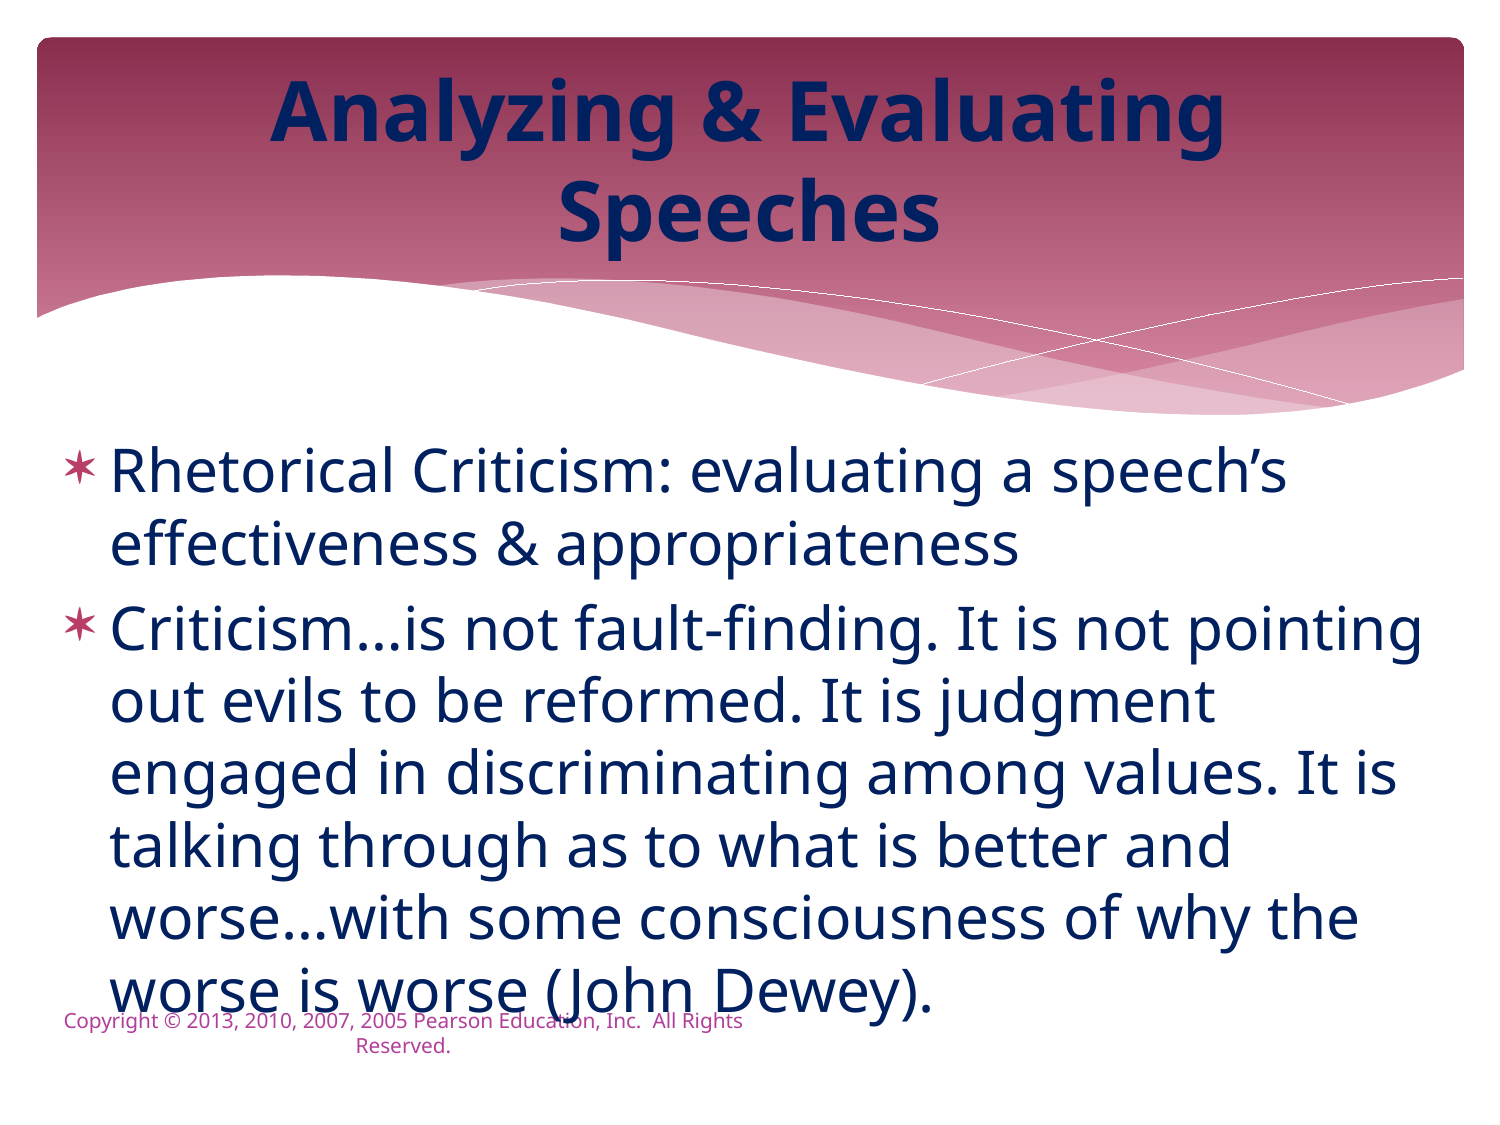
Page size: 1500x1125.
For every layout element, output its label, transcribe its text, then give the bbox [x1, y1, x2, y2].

list Rhetorical Criticism: evaluating a speech’s effectiveness & appropriateness Criticism…is not fault-finding. It is not pointing out evils to be reformed. It is judgment engaged in discriminating among values. It is talking through as to what is better and worse…with some consciousness of why the worse is worse (John Dewey). [49, 424, 1451, 1001]
title Analyzing & Evaluating Speeches [74, 55, 1426, 262]
footer Copyright © 2013, 2010, 2007, 2005 Pearson Education, Inc. All Rights Reserved. [31, 1025, 775, 1086]
